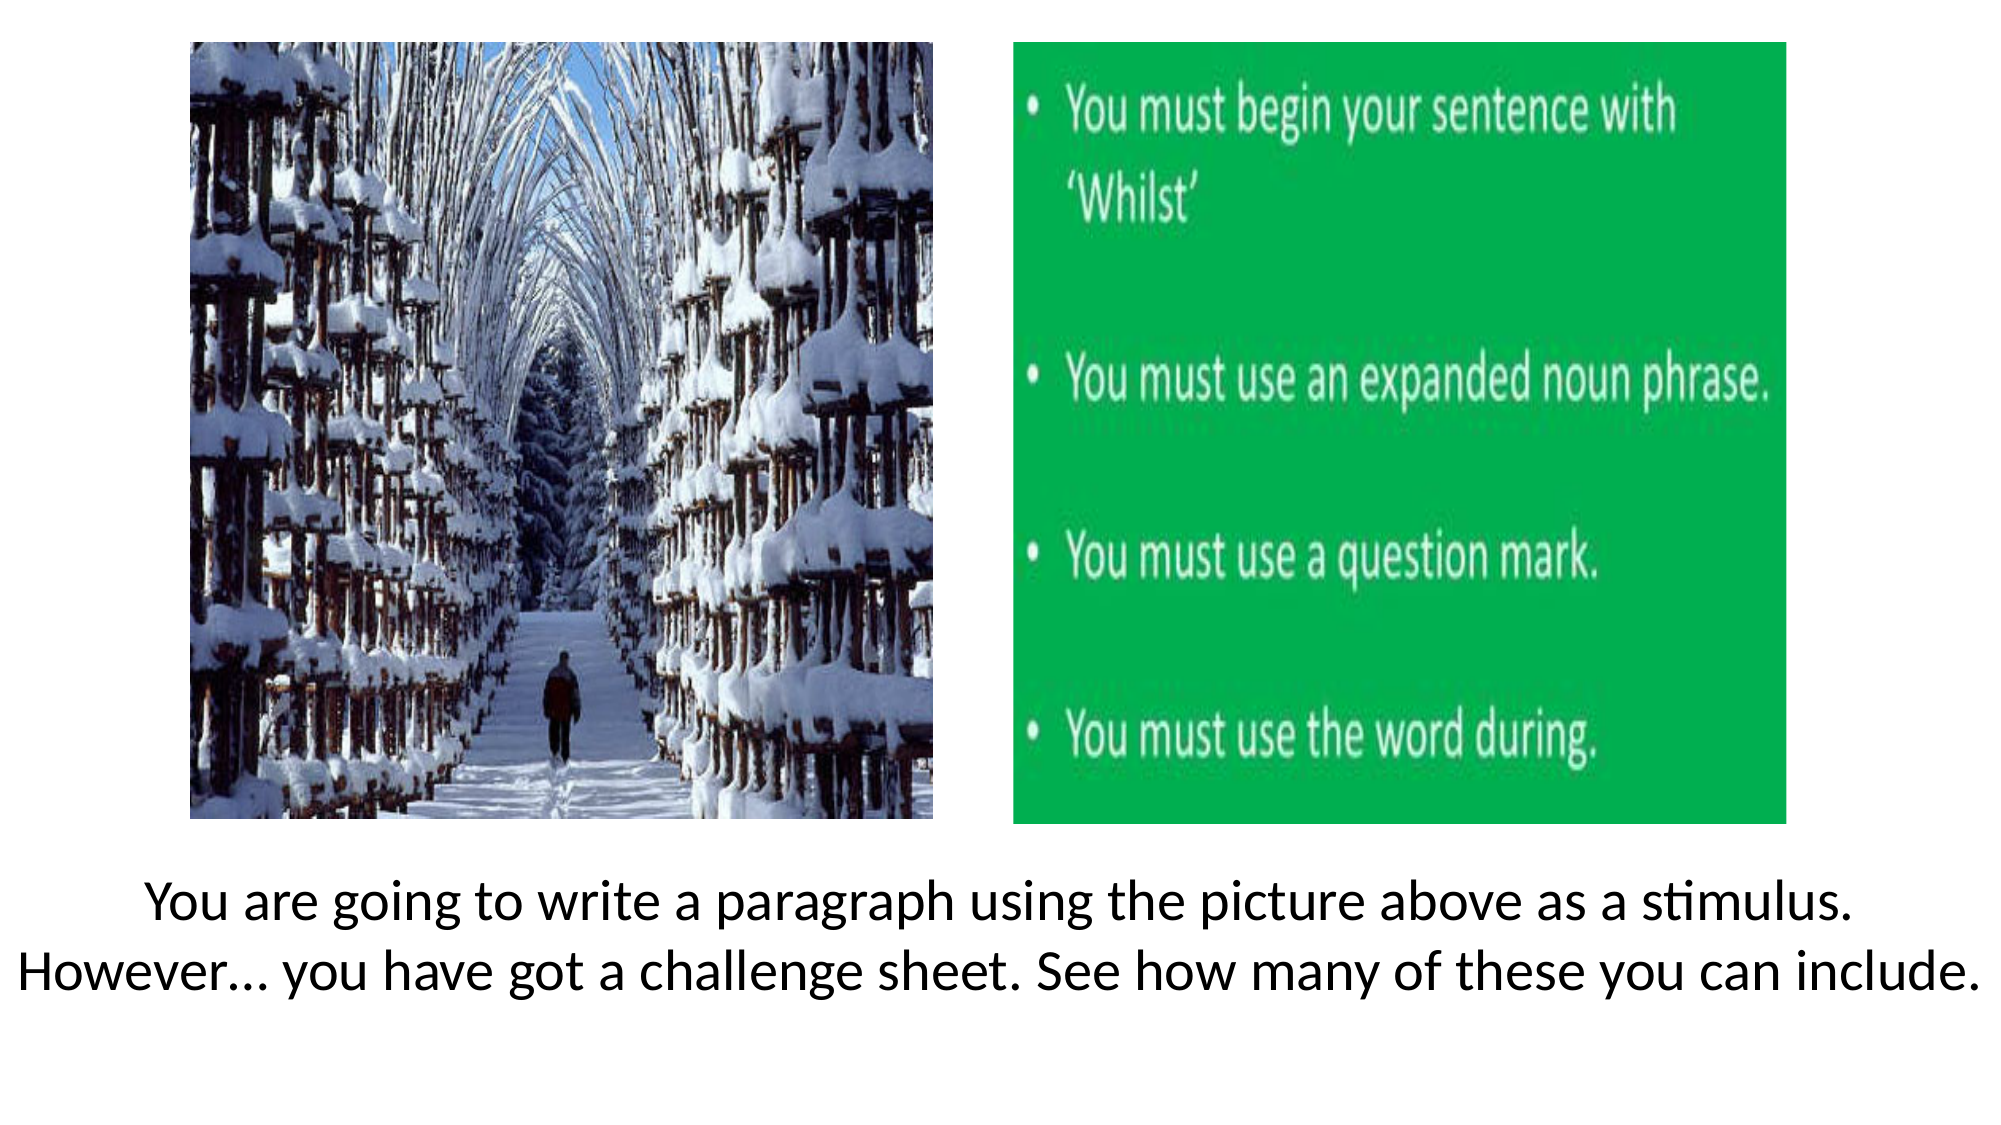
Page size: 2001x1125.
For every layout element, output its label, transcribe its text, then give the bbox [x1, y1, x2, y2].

picture [190, 42, 933, 819]
text_box You are going to write a paragraph using the picture above as a stimulus. However… you have got a challenge sheet. See how many of these you can include. [0, 854, 2000, 1010]
picture [1013, 42, 1787, 824]
